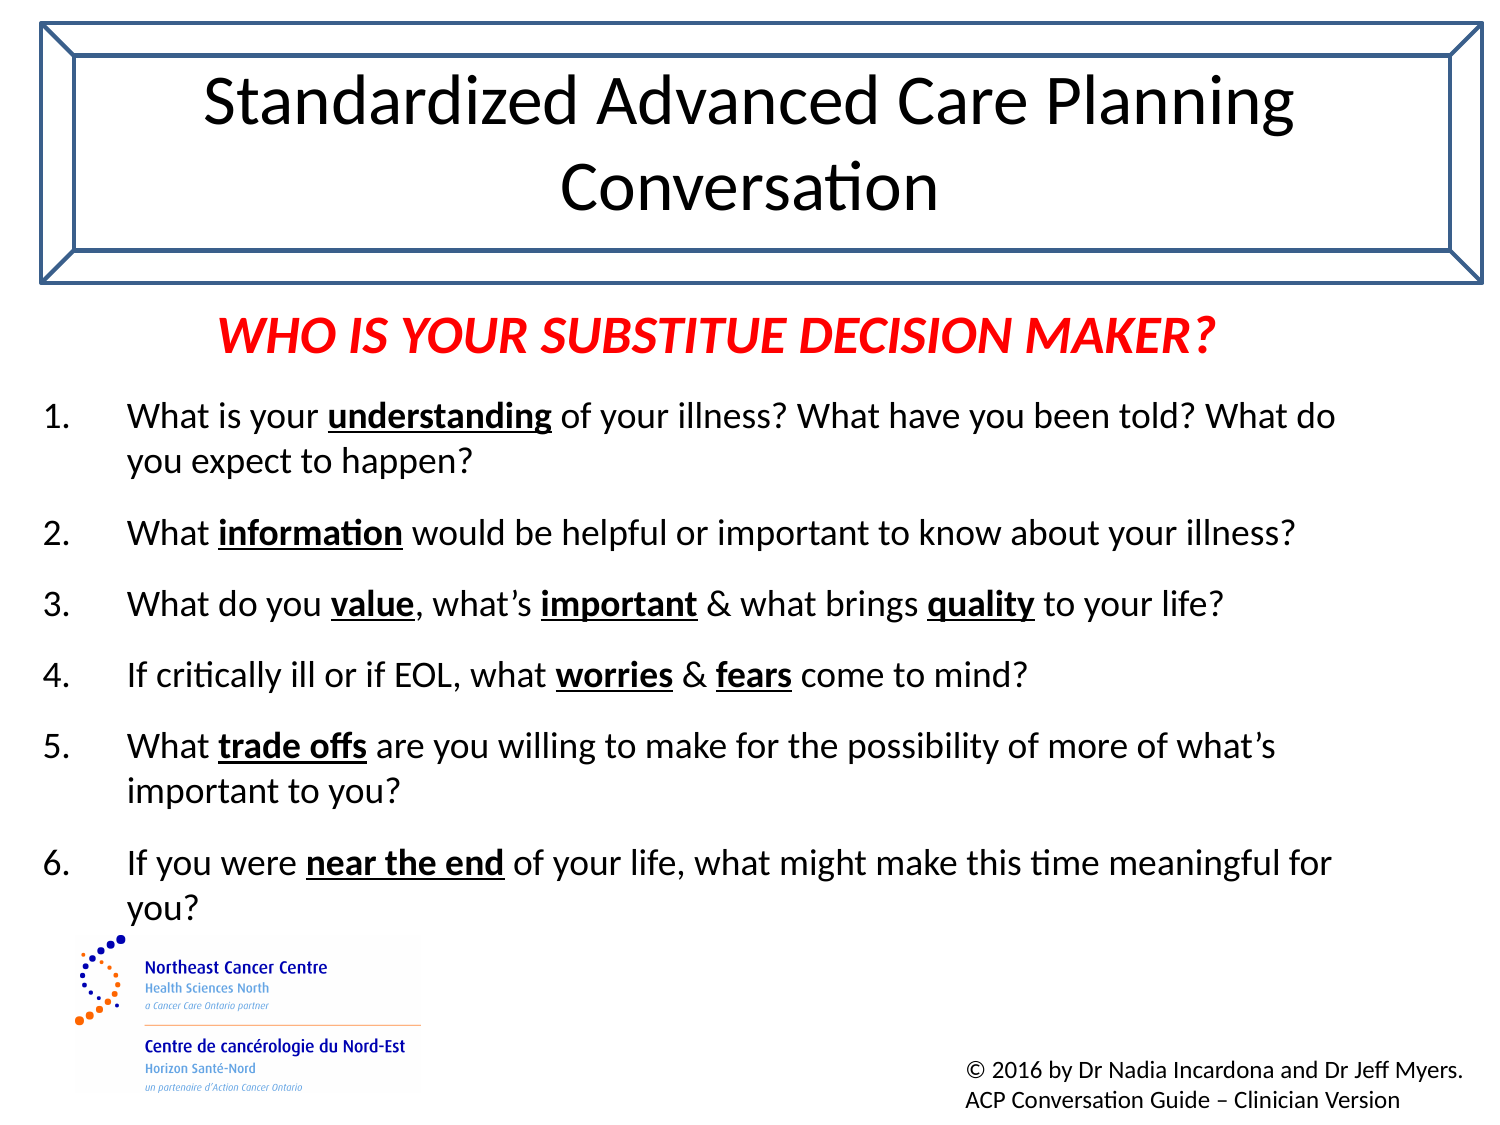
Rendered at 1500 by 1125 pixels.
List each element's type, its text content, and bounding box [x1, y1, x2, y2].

text_box © 2016 by Dr Nadia Incardona and Dr Jeff Myers. ACP Conversation Guide – Clinician Version [950, 1046, 1500, 1121]
picture [74, 935, 421, 1093]
list WHO IS YOUR SUBSTITUE DECISION MAKER? What is your understanding of your illness? What have you been told? What do you expect to happen? What information would be helpful or important to know about your illness? What do you value, what’s important & what brings quality to your life? If critically ill or if EOL, what worries & fears come to mind? What trade offs are you willing to make for the possibility of more of what’s important to you? If you were near the end of your life, what might make this time meaningful for you? [42, 299, 1393, 1123]
text_box [39, 21, 1484, 285]
